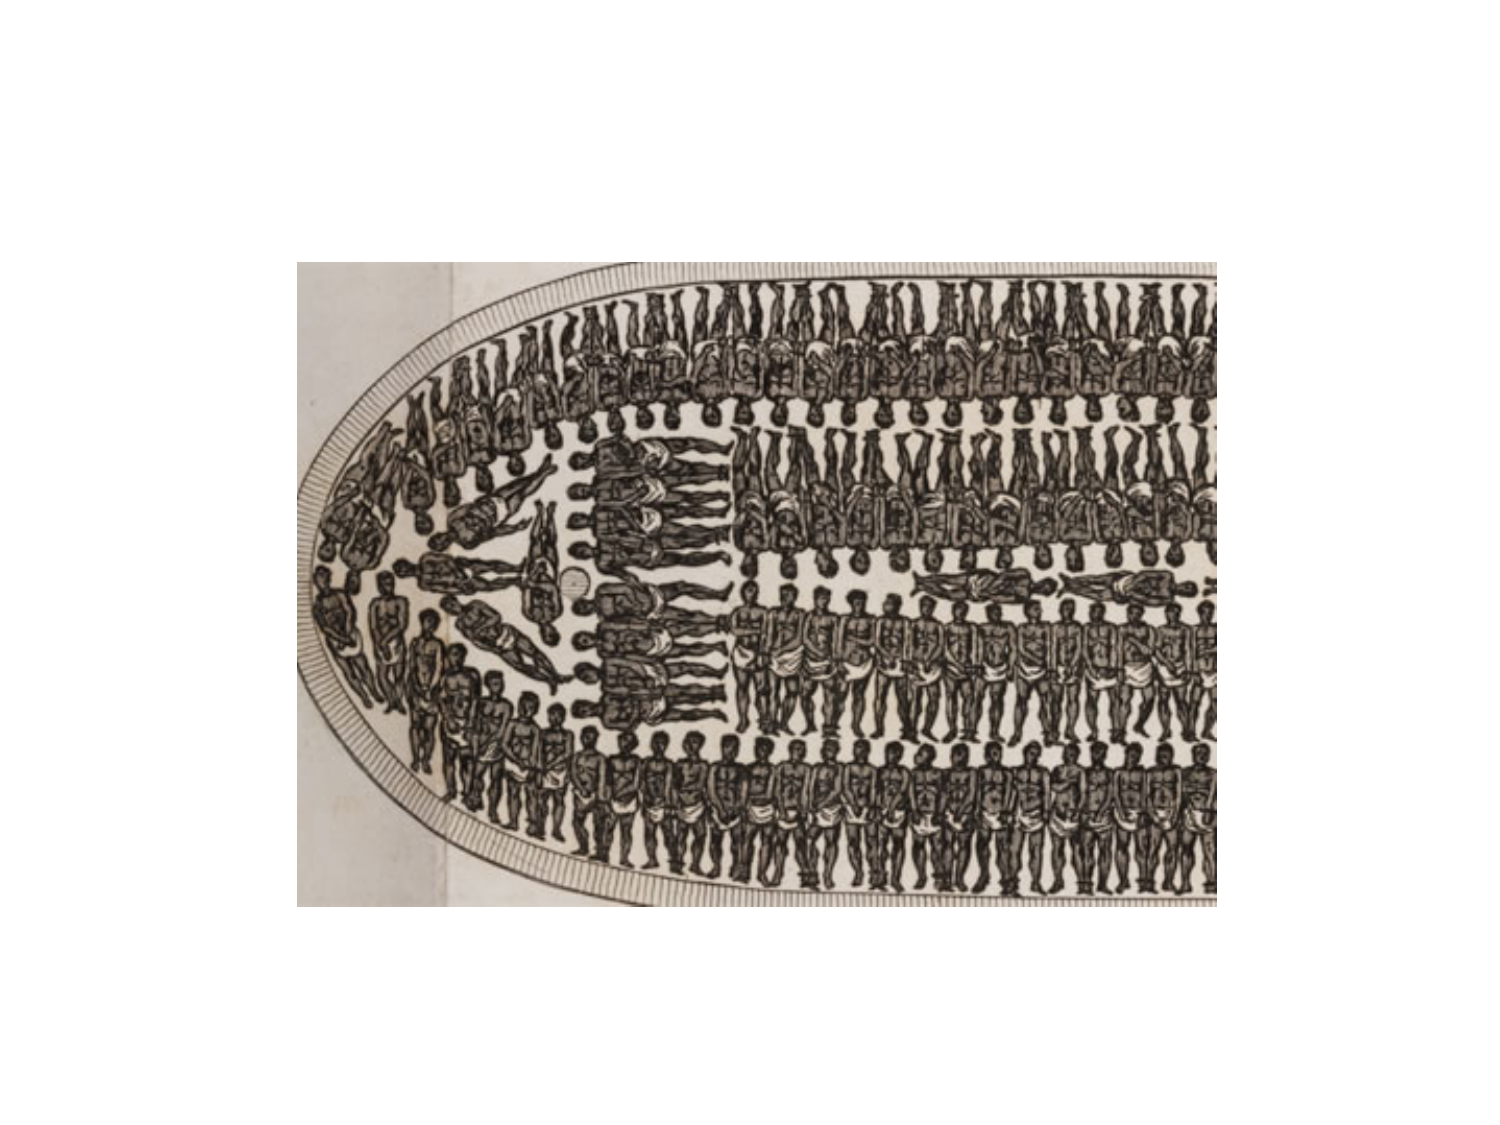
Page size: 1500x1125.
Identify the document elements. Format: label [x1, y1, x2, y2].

picture [297, 262, 1217, 907]
